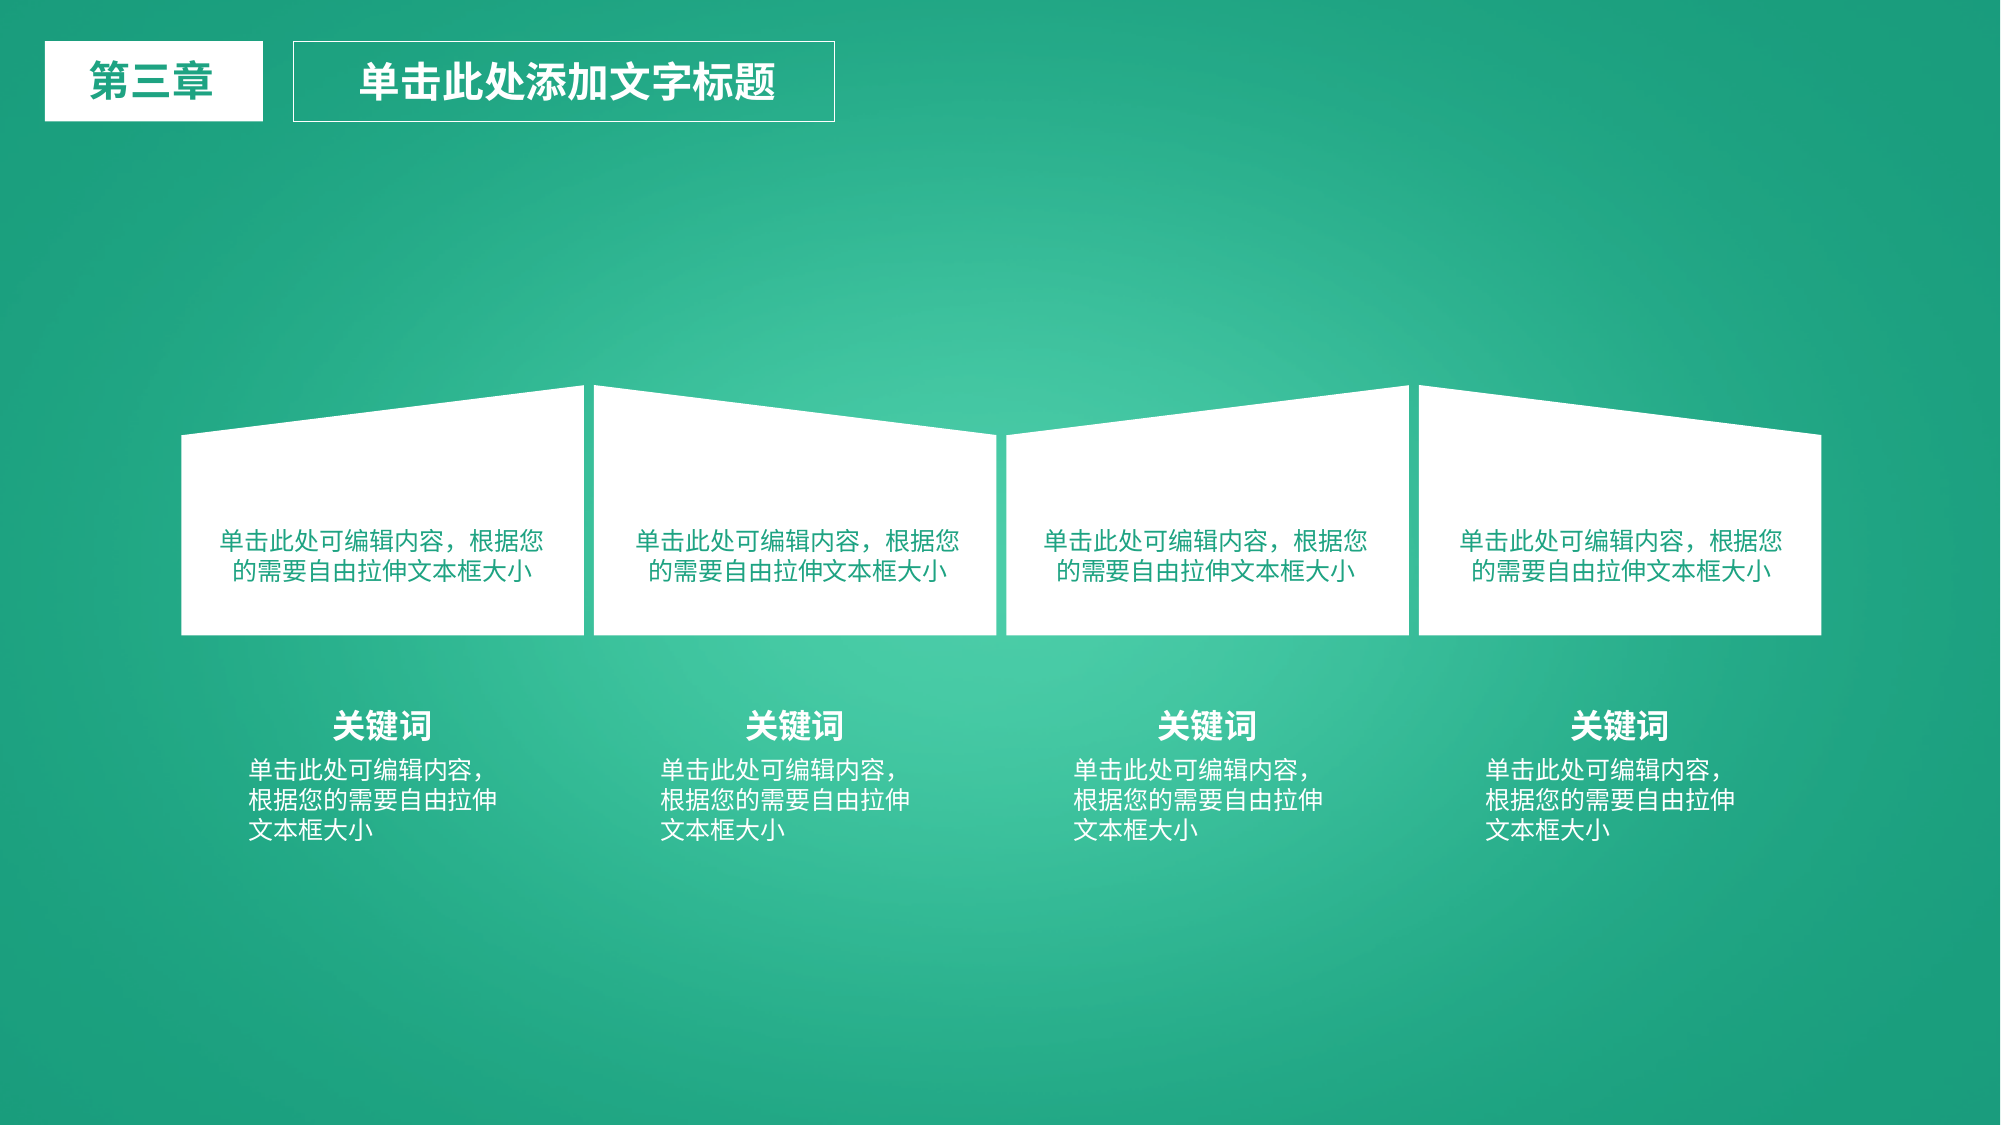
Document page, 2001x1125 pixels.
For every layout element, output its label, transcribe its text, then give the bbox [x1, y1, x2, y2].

text_box 单击此处可编辑内容，根据您的需要自由拉伸文本框大小 [248, 754, 523, 845]
text_box 关键词 [1428, 705, 1812, 746]
text_box [593, 384, 997, 636]
text_box 单击此处可编辑内容，根据您的需要自由拉伸文本框大小 [632, 525, 964, 586]
text_box 单击此处可编辑内容，根据您的需要自由拉伸文本框大小 [1456, 525, 1787, 586]
text_box 单击此处可编辑内容，根据您的需要自由拉伸文本框大小 [217, 525, 548, 586]
text_box [1006, 385, 1409, 636]
text_box 单击此处可编辑内容，根据您的需要自由拉伸文本框大小 [1485, 754, 1761, 845]
text_box 单击此处可编辑内容，根据您的需要自由拉伸文本框大小 [1040, 525, 1372, 586]
text_box [293, 41, 835, 122]
text_box 单击此处可编辑内容，根据您的需要自由拉伸文本框大小 [660, 754, 936, 845]
text_box 关键词 [190, 705, 575, 746]
text_box [44, 40, 264, 122]
text_box [181, 385, 584, 636]
text_box 关键词 [603, 705, 987, 746]
text_box 单击此处可编辑内容，根据您的需要自由拉伸文本框大小 [1073, 754, 1348, 845]
text_box 第三章 [73, 47, 232, 113]
picture [0, 0, 2001, 1125]
text_box 关键词 [1015, 705, 1400, 746]
text_box [1418, 384, 1822, 636]
text_box 单击此处添加文字标题 [344, 48, 799, 114]
